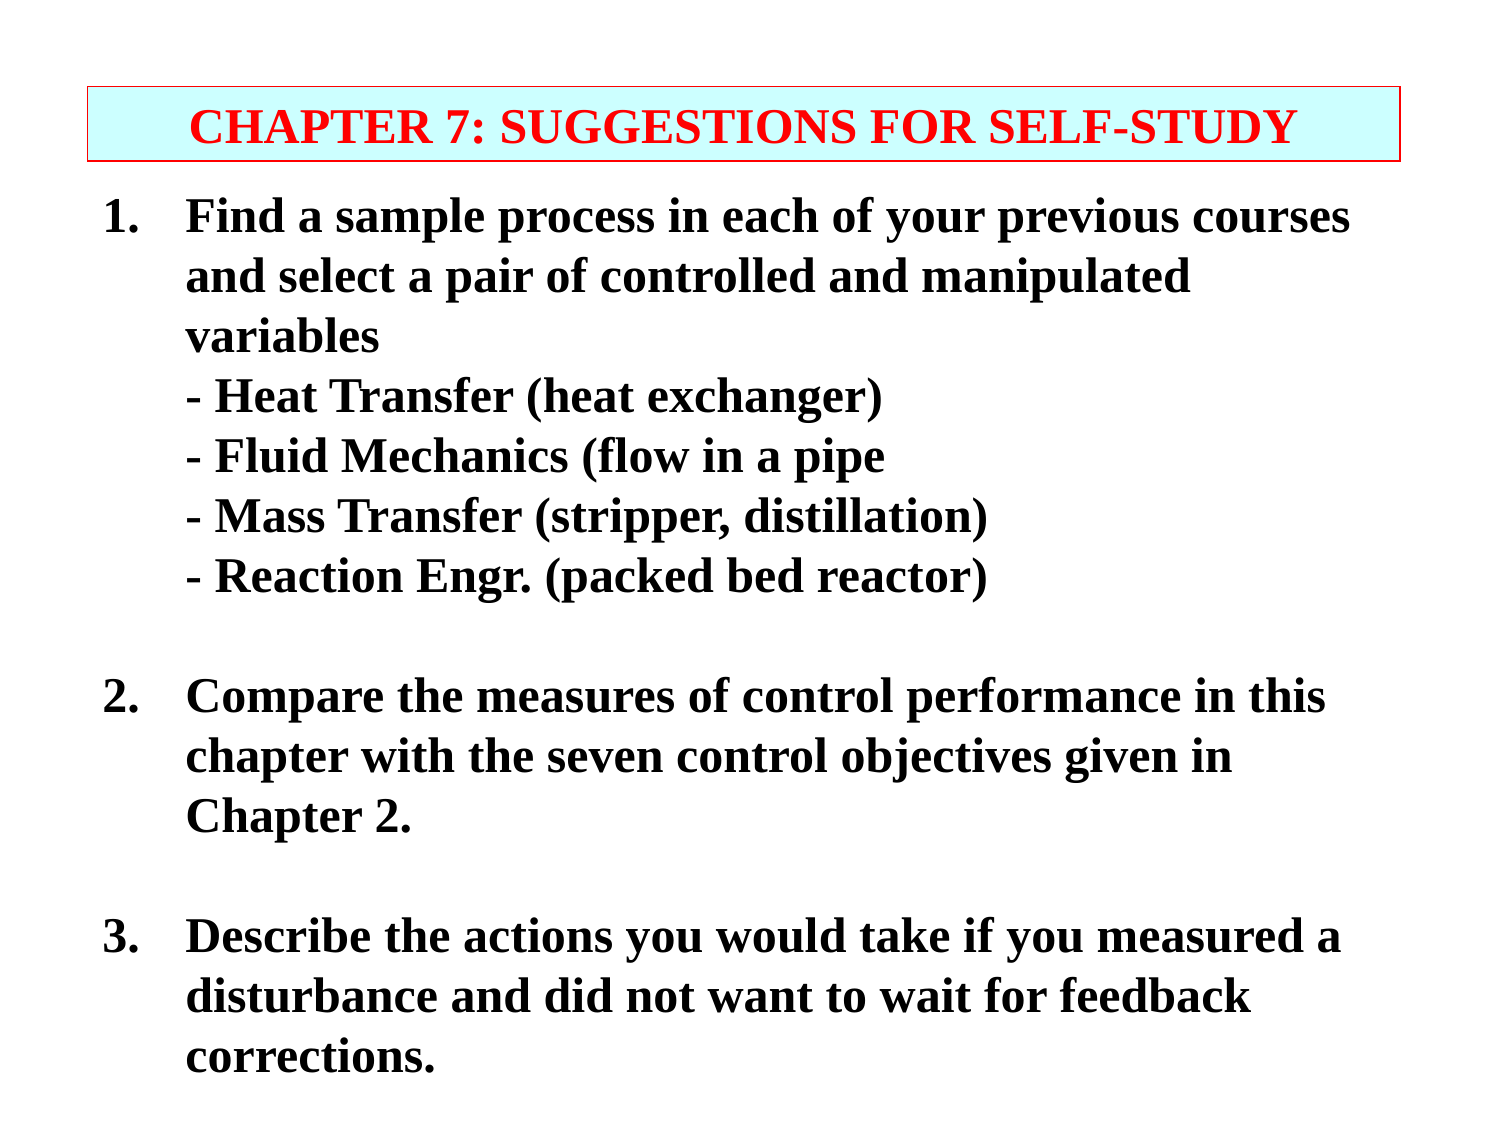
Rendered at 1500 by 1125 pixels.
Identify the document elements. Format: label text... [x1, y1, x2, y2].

text_box CHAPTER 7: SUGGESTIONS FOR SELF-STUDY [87, 86, 1400, 162]
text_box 1. Find a sample process in each of your previous courses and select a pair of controlled and manipulated variables - Heat Transfer (heat exchanger) - Fluid Mechanics (flow in a pipe - Mass Transfer (stripper, distillation) - Reaction Engr. (packed bed reactor) 2. Compare the measures of control performance in this chapter with the seven control objectives given in Chapter 2. 3. Describe the actions you would take if you measured a disturbance and did not want to wait for feedback corrections. [87, 174, 1413, 1090]
